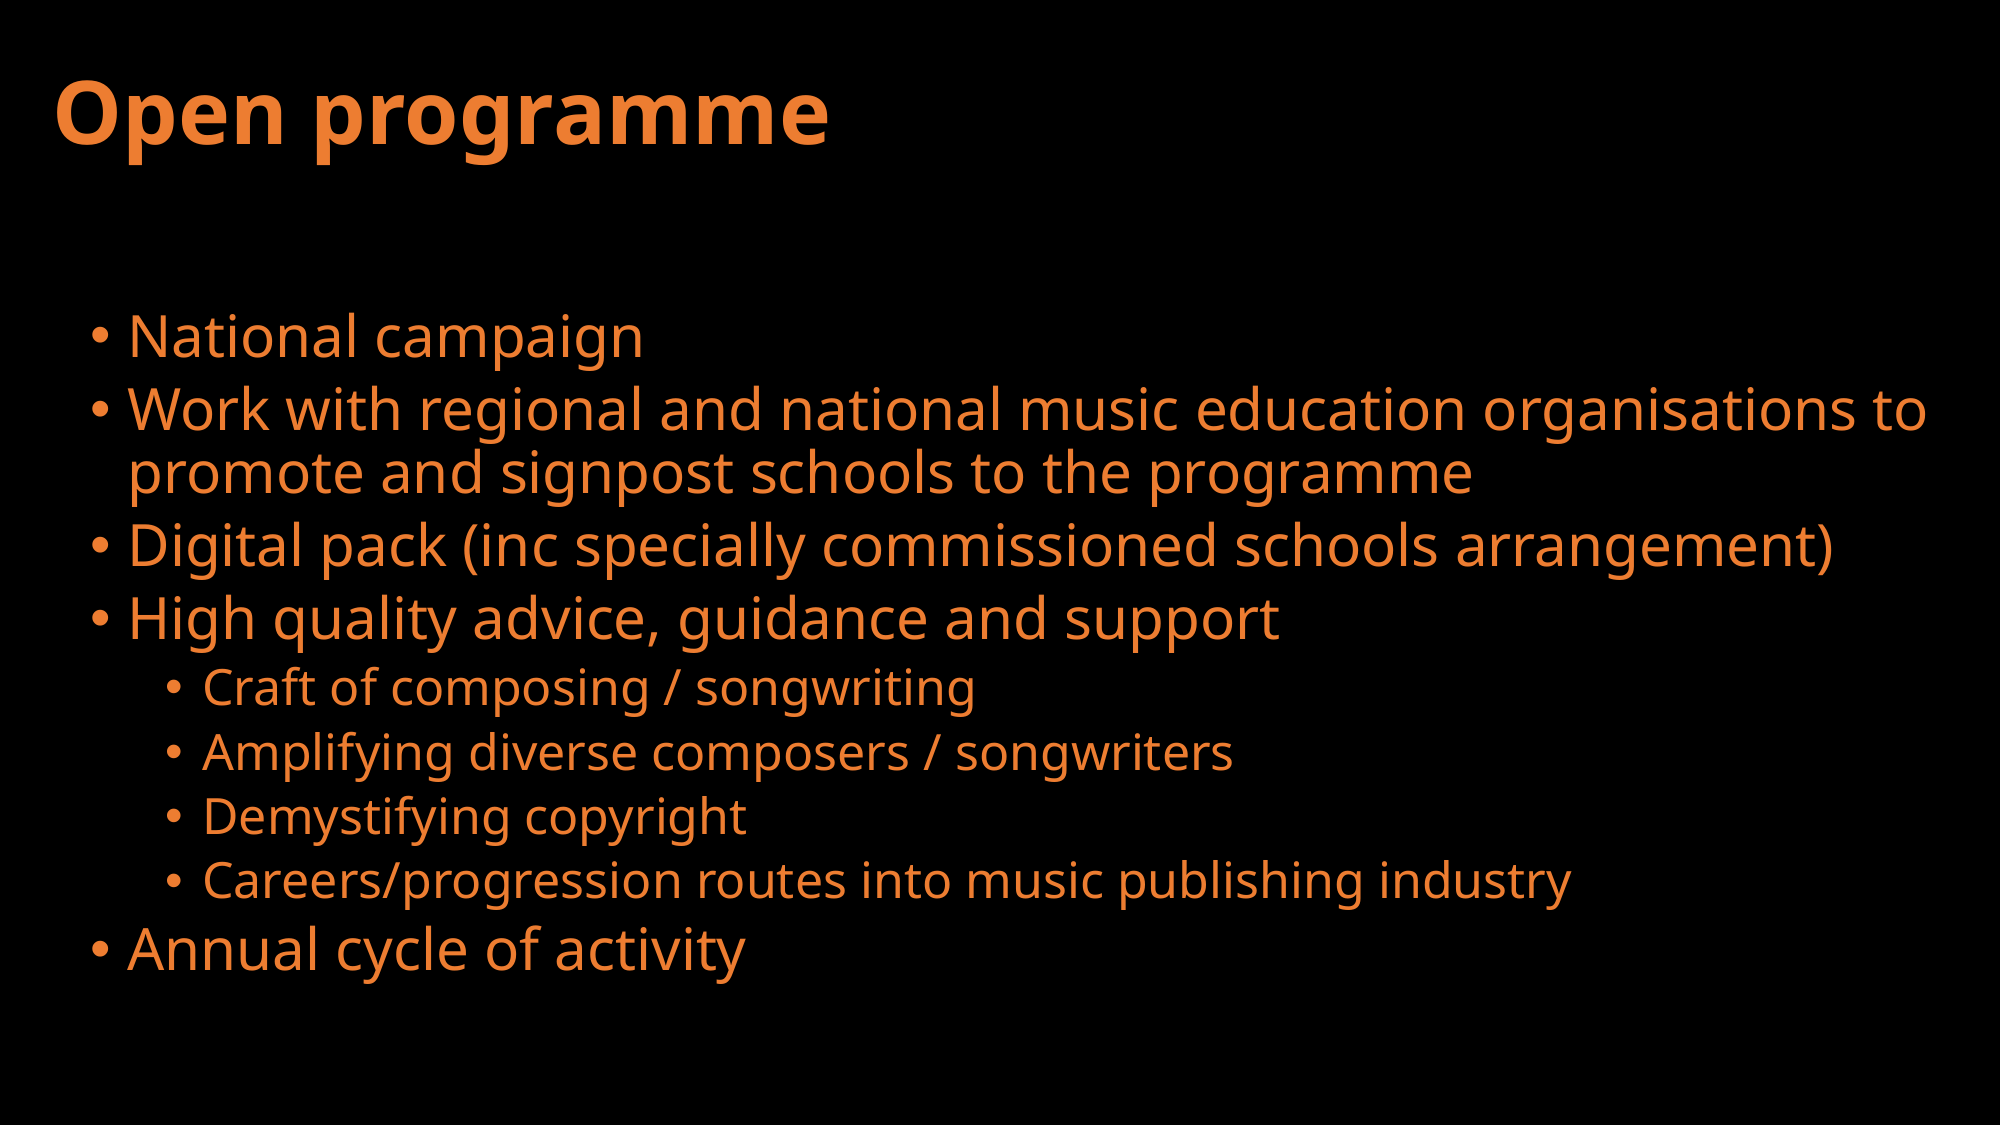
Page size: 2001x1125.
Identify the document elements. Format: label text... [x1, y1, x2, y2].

list National campaign Work with regional and national music education organisations to promote and signpost schools to the programme Digital pack (inc specially commissioned schools arrangement) High quality advice, guidance and support Craft of composing / songwriting Amplifying diverse composers / songwriters Demystifying copyright Careers/progression routes into music publishing industry Annual cycle of activity [0, 299, 1948, 1014]
title Open programme [37, 59, 1948, 278]
